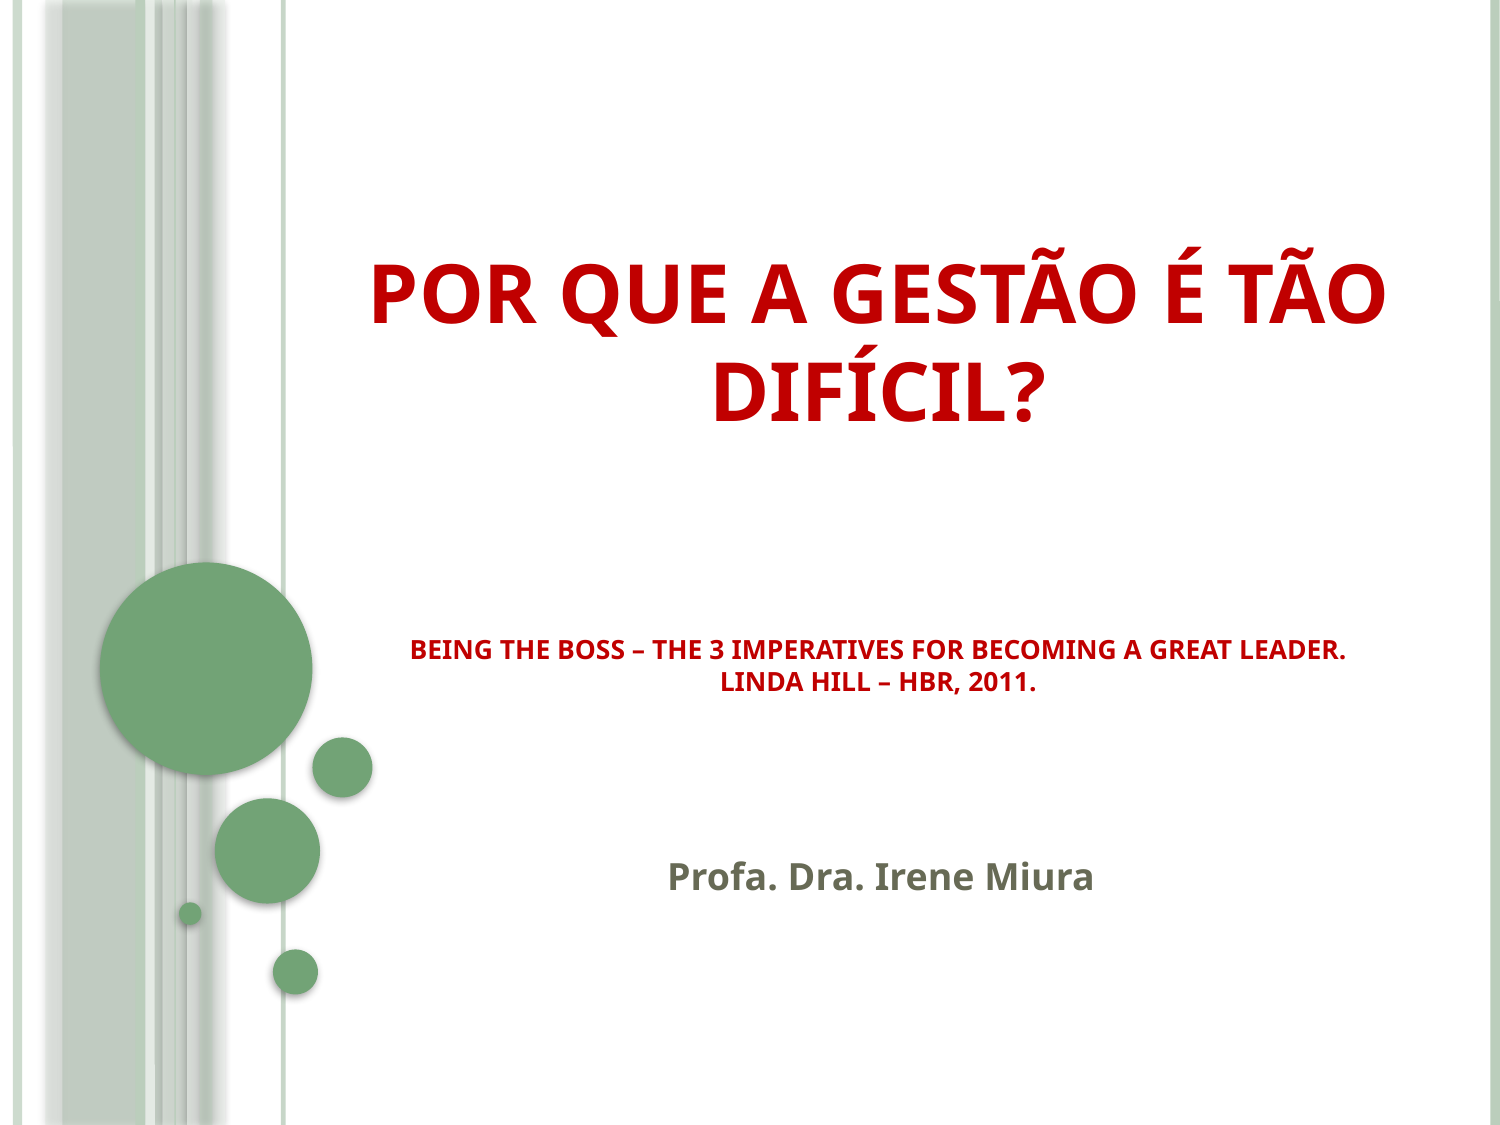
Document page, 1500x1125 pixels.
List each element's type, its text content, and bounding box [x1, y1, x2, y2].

title Por que a gestão é tão difícil? Being the Boss – The 3 Imperatives for becoming a great leader. Linda hill – hbr, 2011. [336, 231, 1421, 705]
subtitle Profa. Dra. Irene Miura [375, 845, 1388, 1071]
